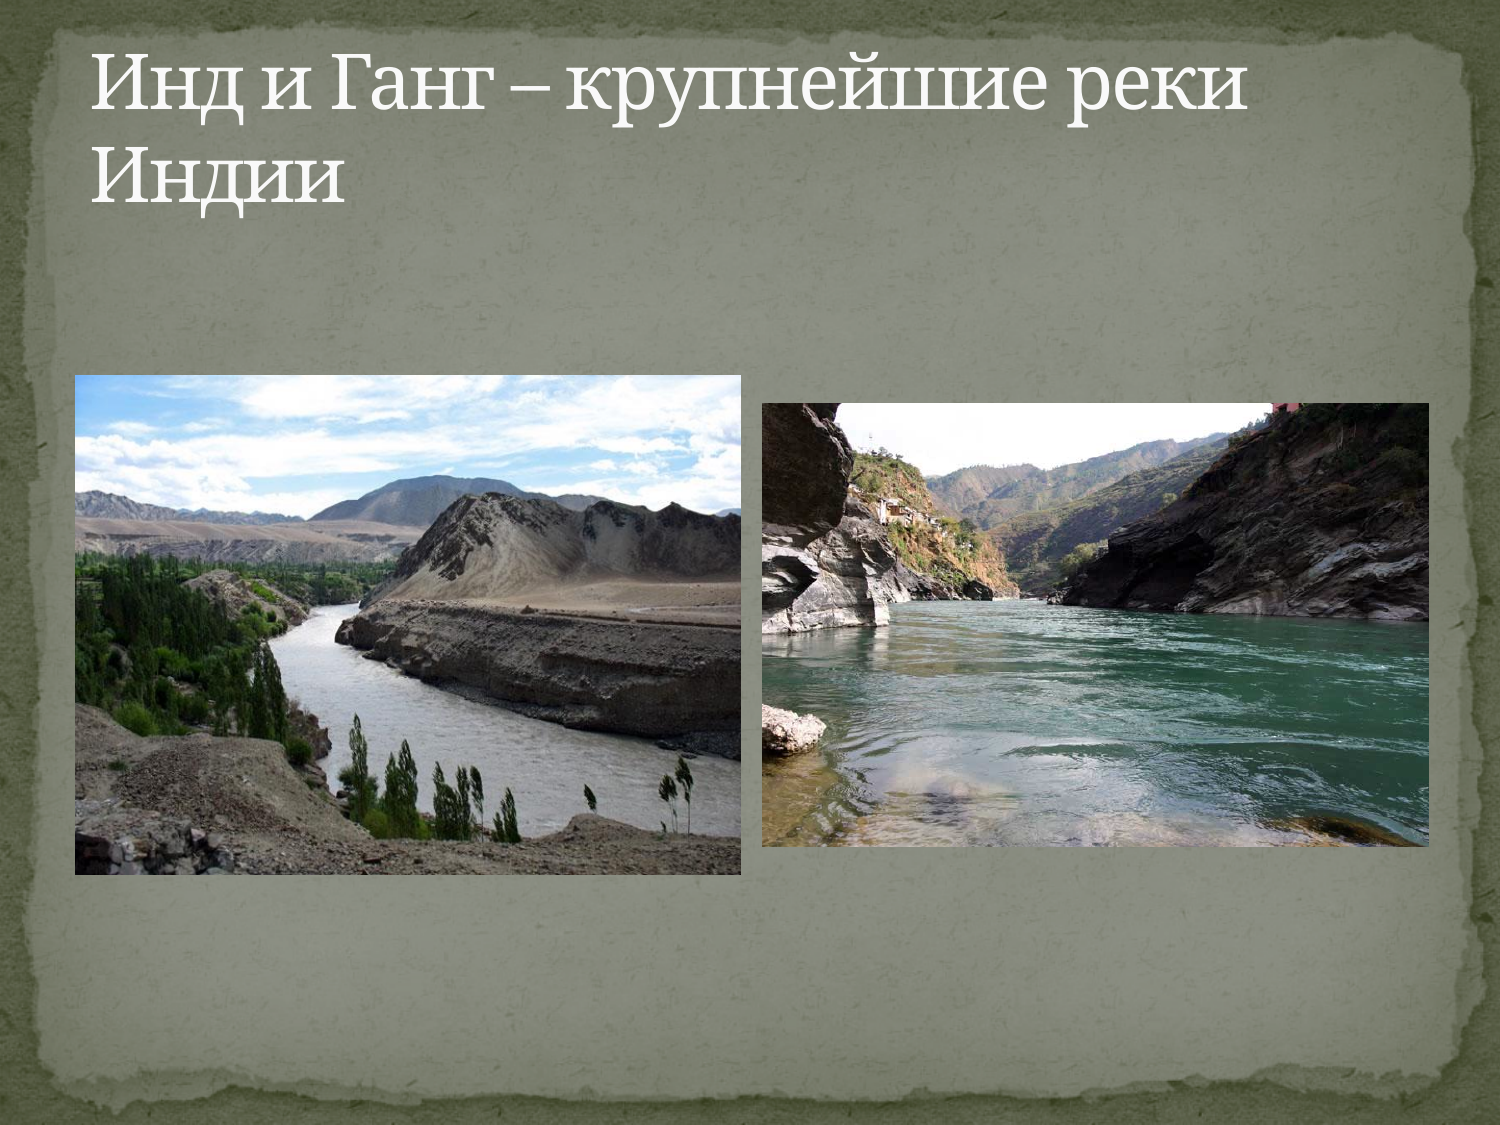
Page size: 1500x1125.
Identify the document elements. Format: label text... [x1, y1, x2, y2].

title Инд и Ганг – крупнейшие реки Индии [74, 24, 1425, 225]
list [764, 404, 1427, 845]
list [77, 378, 740, 873]
